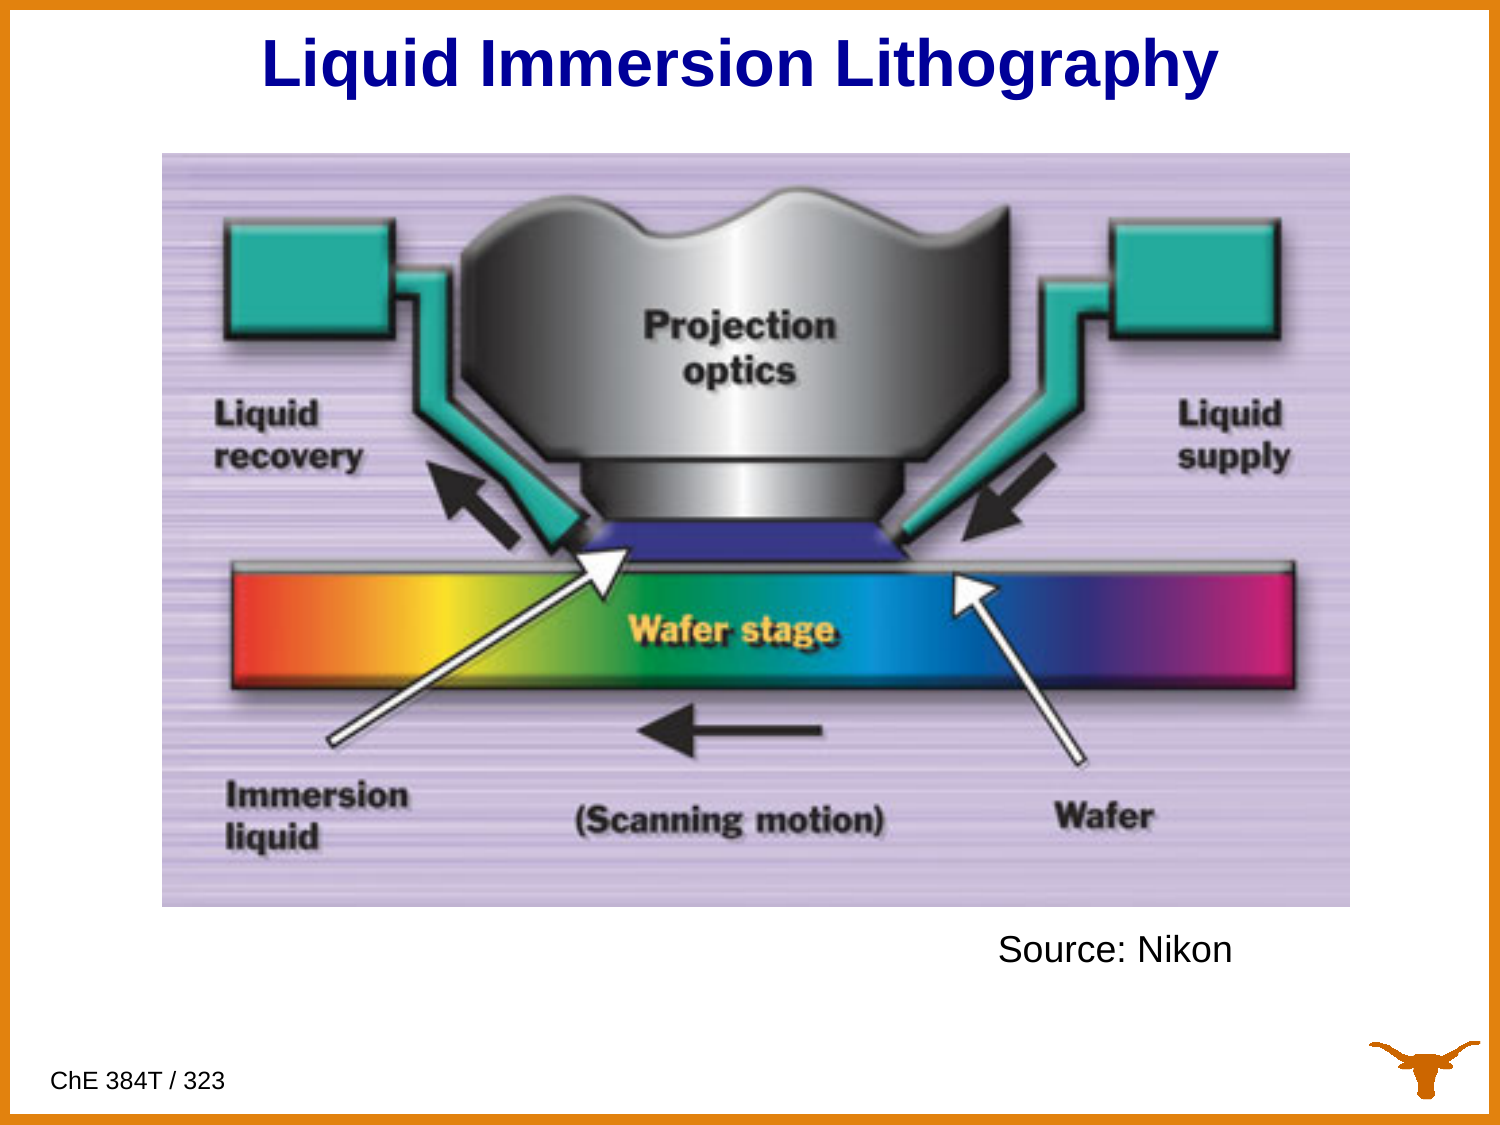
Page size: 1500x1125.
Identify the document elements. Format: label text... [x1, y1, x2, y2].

text_box Source: Nikon [983, 917, 1248, 977]
picture [162, 153, 1351, 907]
text_box Liquid Immersion Lithography [0, 12, 1500, 188]
picture [1368, 1040, 1481, 1100]
